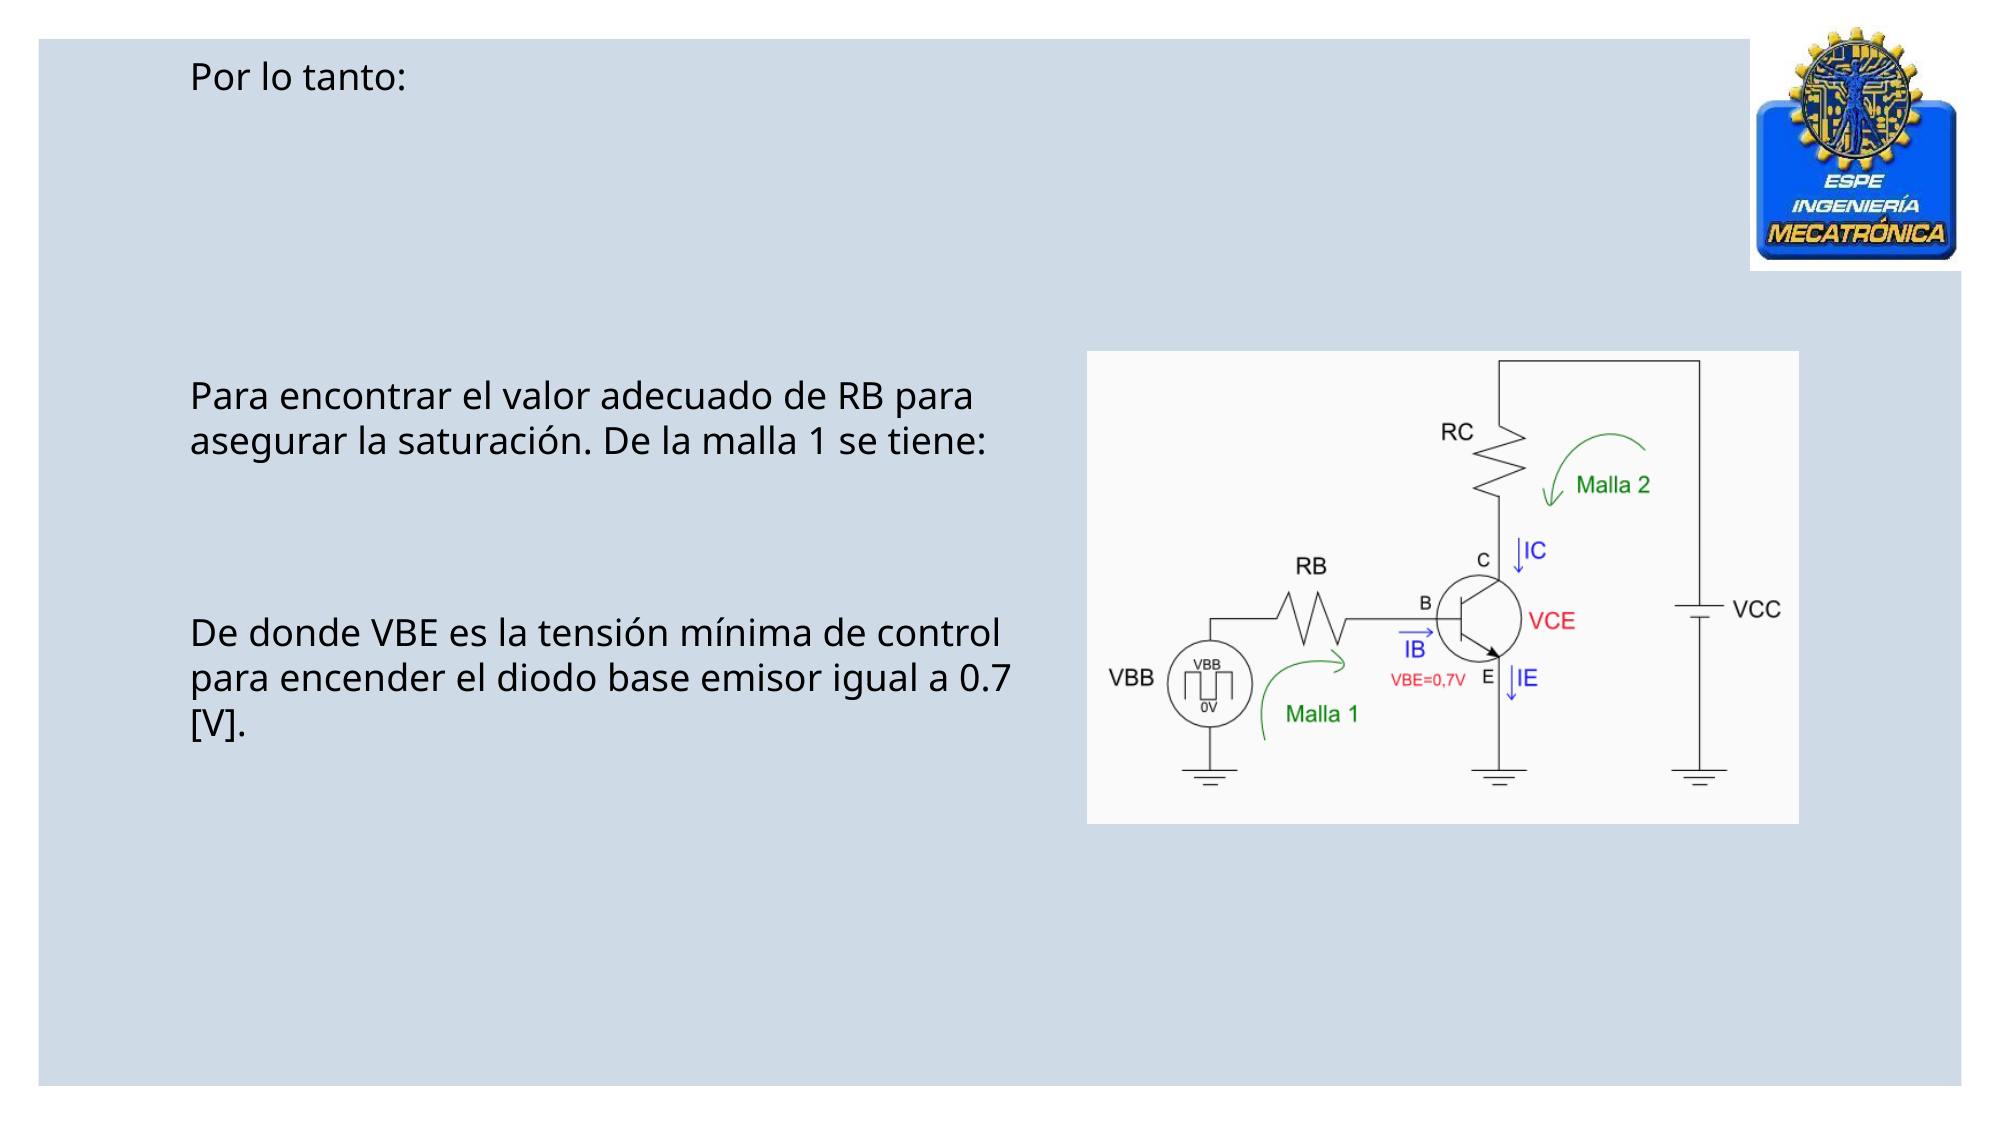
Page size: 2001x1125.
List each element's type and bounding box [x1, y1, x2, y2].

picture [1087, 351, 1799, 824]
picture [1750, 25, 1964, 271]
